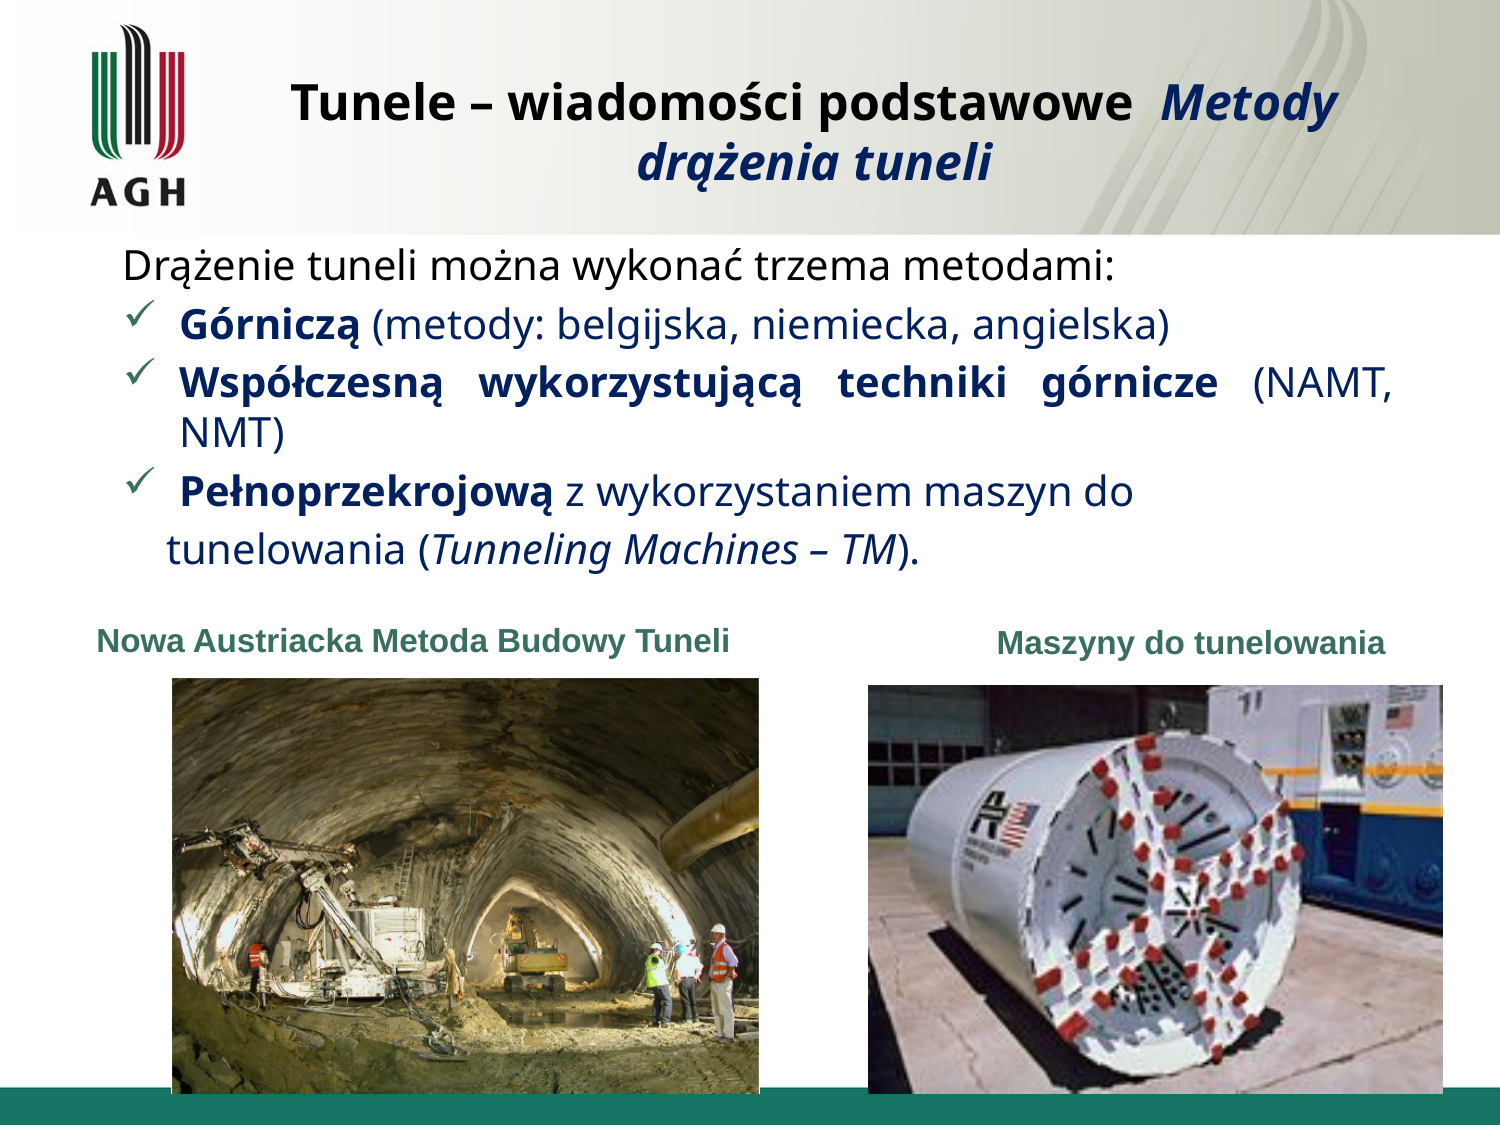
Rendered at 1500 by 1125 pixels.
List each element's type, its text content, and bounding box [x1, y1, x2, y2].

picture [0, 0, 1500, 1125]
list Drążenie tuneli można wykonać trzema metodami: Górniczą (metody: belgijska, niemiecka, angielska) Współczesną wykorzystującą techniki górnicze (NAMT, NMT) Pełnoprzekrojową z wykorzystaniem maszyn do tunelowania (Tunneling Machines – TM). [107, 231, 1410, 970]
title Tunele – wiadomości podstawowe Metody drążenia tuneli [222, 53, 1406, 209]
text_box Nowa Austriacka Metoda Budowy Tuneli [81, 611, 815, 667]
text_box Maszyny do tunelowania [981, 613, 1500, 669]
